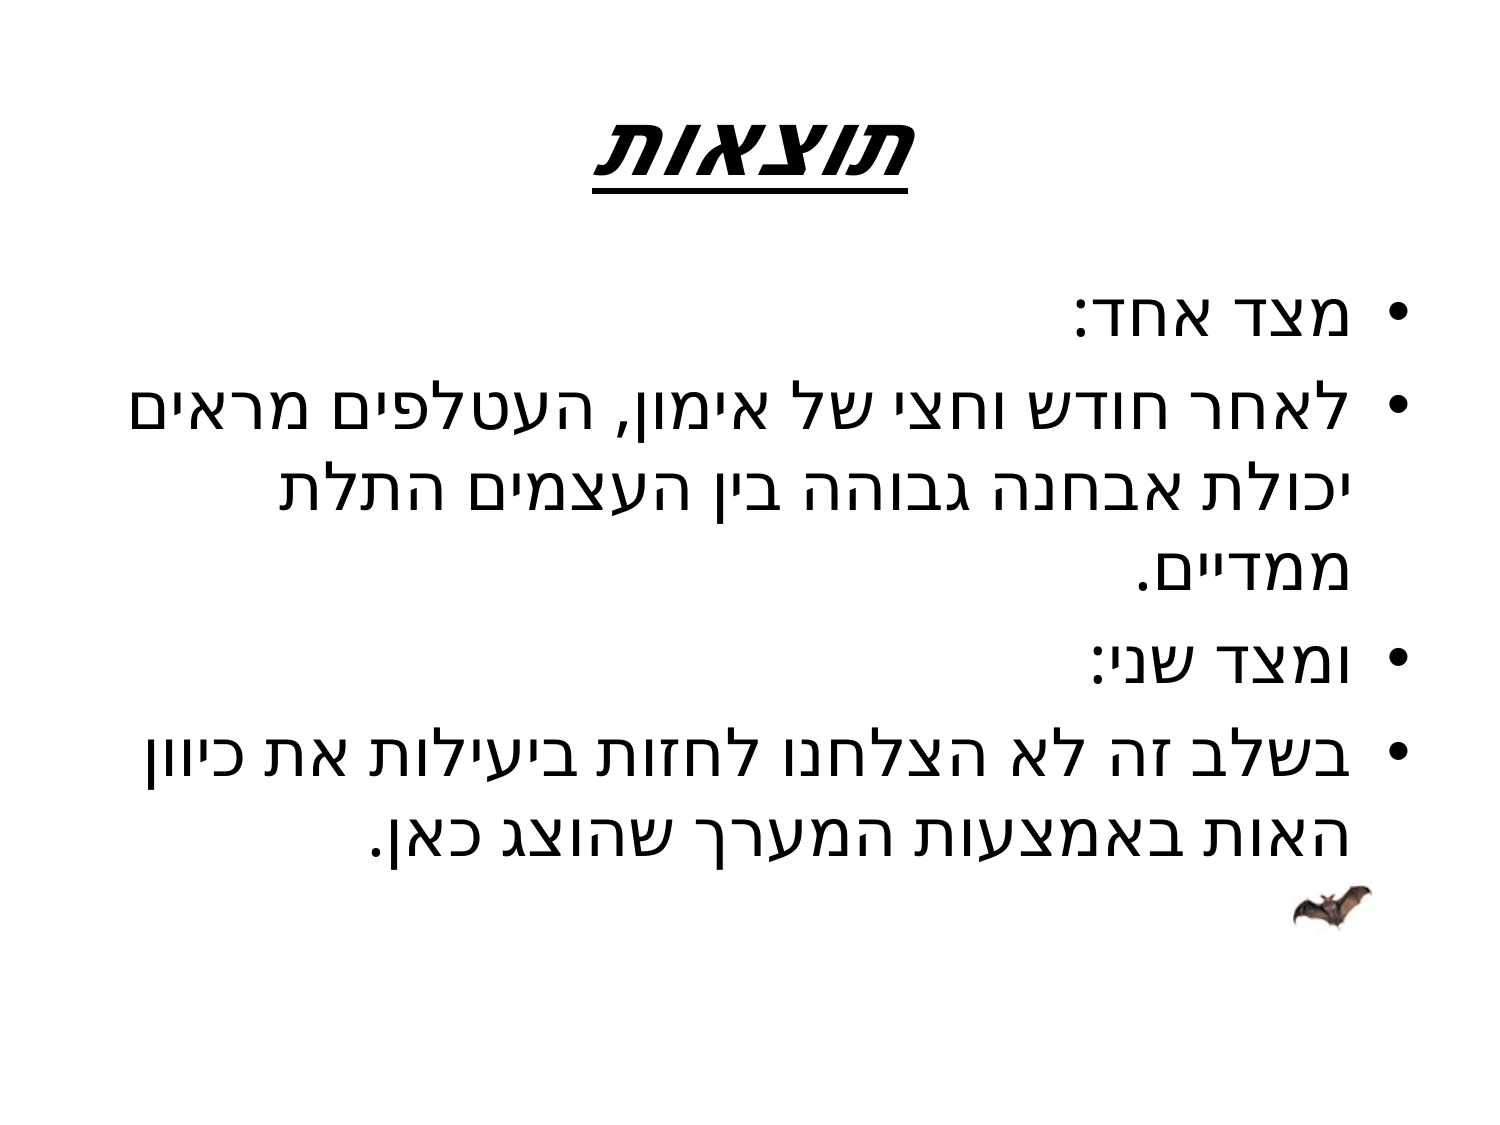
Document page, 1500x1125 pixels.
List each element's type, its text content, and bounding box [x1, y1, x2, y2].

picture [1292, 869, 1372, 949]
title תוצאות [75, 45, 1425, 233]
list מצד אחד: לאחר חודש וחצי של אימון, העטלפים מראים יכולת אבחנה גבוהה בין העצמים התלת ממדיים. ומצד שני: בשלב זה לא הצלחנו לחזות ביעילות את כיוון האות באמצעות המערך שהוצג כאן. [75, 262, 1425, 1005]
